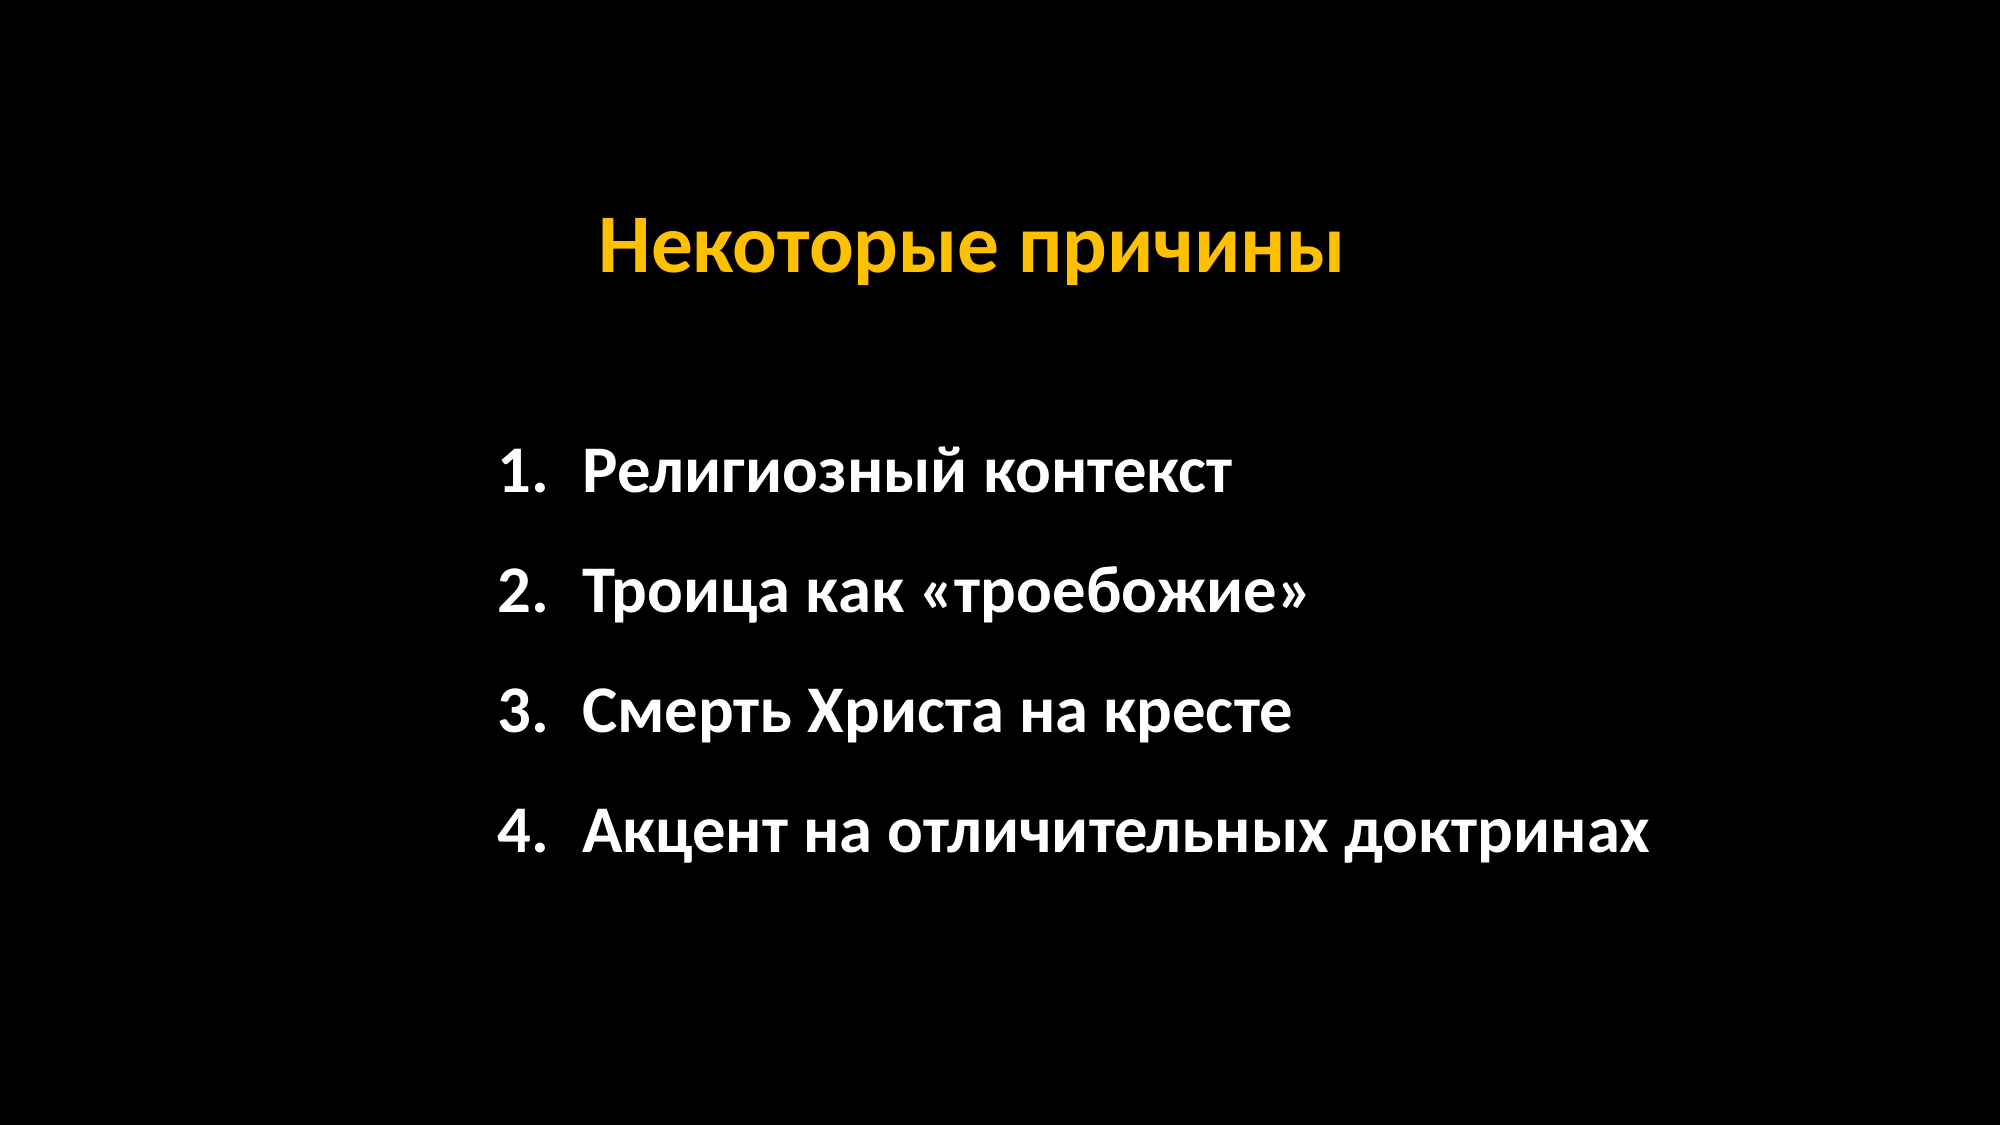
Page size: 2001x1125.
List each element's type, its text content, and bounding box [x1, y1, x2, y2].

text_box Некоторые причины [583, 181, 1361, 296]
text_box Религиозный контекст Троица как «троебожие» Смерть Христа на кресте Акцент на отличительных доктринах [483, 378, 1667, 874]
